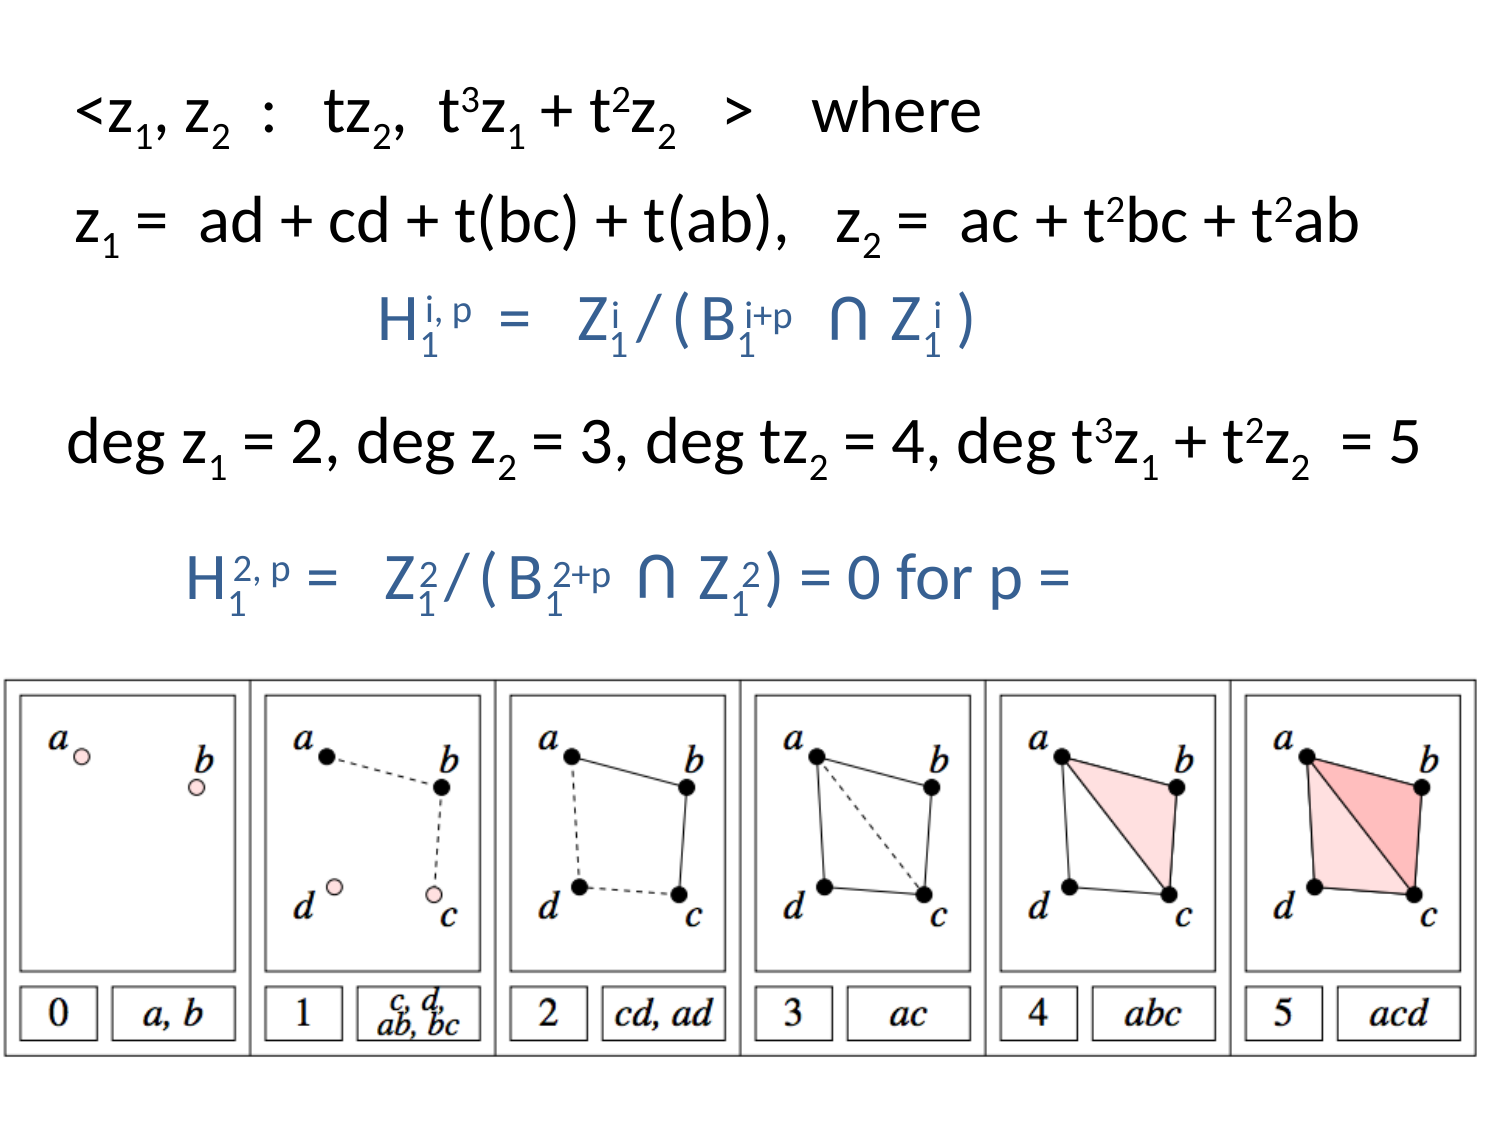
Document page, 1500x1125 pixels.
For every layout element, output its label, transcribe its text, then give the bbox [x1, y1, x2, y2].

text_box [362, 231, 1255, 372]
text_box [170, 490, 1331, 630]
picture [0, 672, 1494, 1071]
text_box deg z1 = 2, deg z2 = 3, deg tz2 = 4, deg t3z1 + t2z2 = 5 [52, 389, 1500, 496]
text_box <z1, z2 : tz2, t3z1 + t2z2 > where z1 = ad + cd + t(bc) + t(ab), z2 = ac + t2bc + t2ab [59, 40, 1500, 274]
